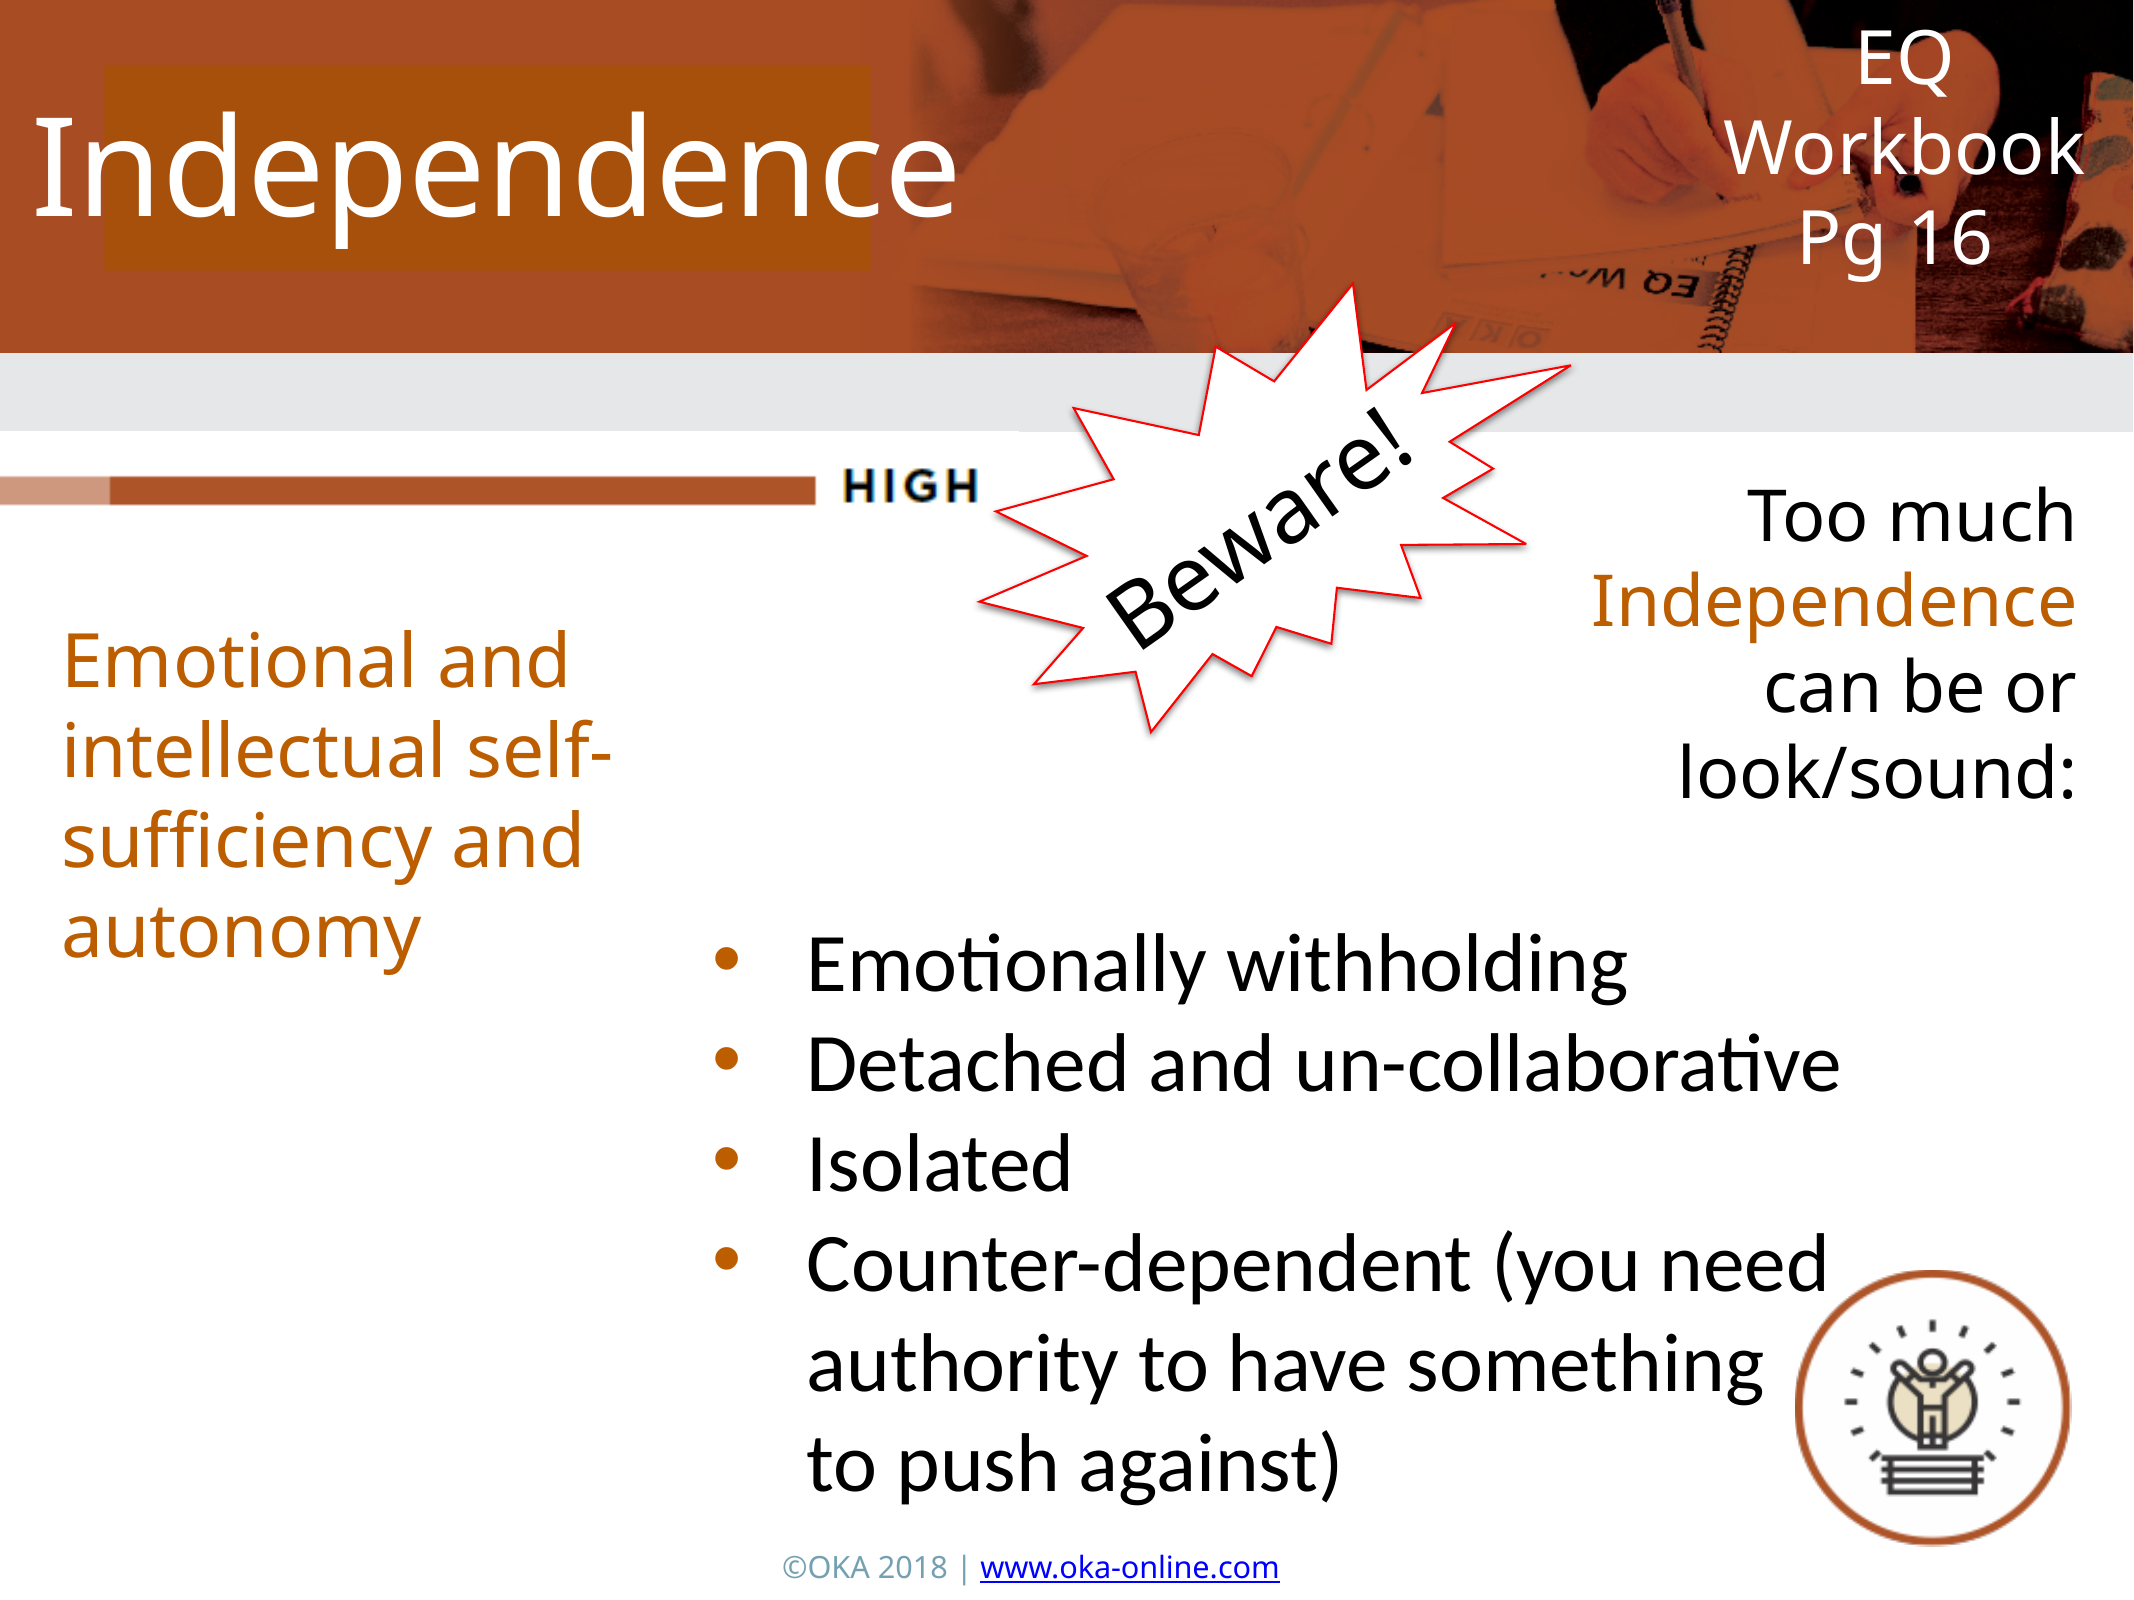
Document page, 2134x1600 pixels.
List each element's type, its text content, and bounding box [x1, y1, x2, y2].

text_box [932, 244, 1626, 761]
text_box Emotional and intellectual self-sufficiency and autonomy [52, 604, 691, 981]
text_box EQ Workbook Pg 16 [1692, 1, 2117, 288]
picture [0, 0, 932, 553]
text_box Emotionally withholding Detached and un-collaborative Isolated Counter-dependent (you need authority to have something to push against) [705, 900, 2134, 1516]
text_box Too much Independence can be or look/sound: [1507, 461, 2086, 821]
picture [1626, 0, 2134, 432]
text_box Independence [22, 0, 2057, 361]
picture [1795, 1516, 2072, 1547]
